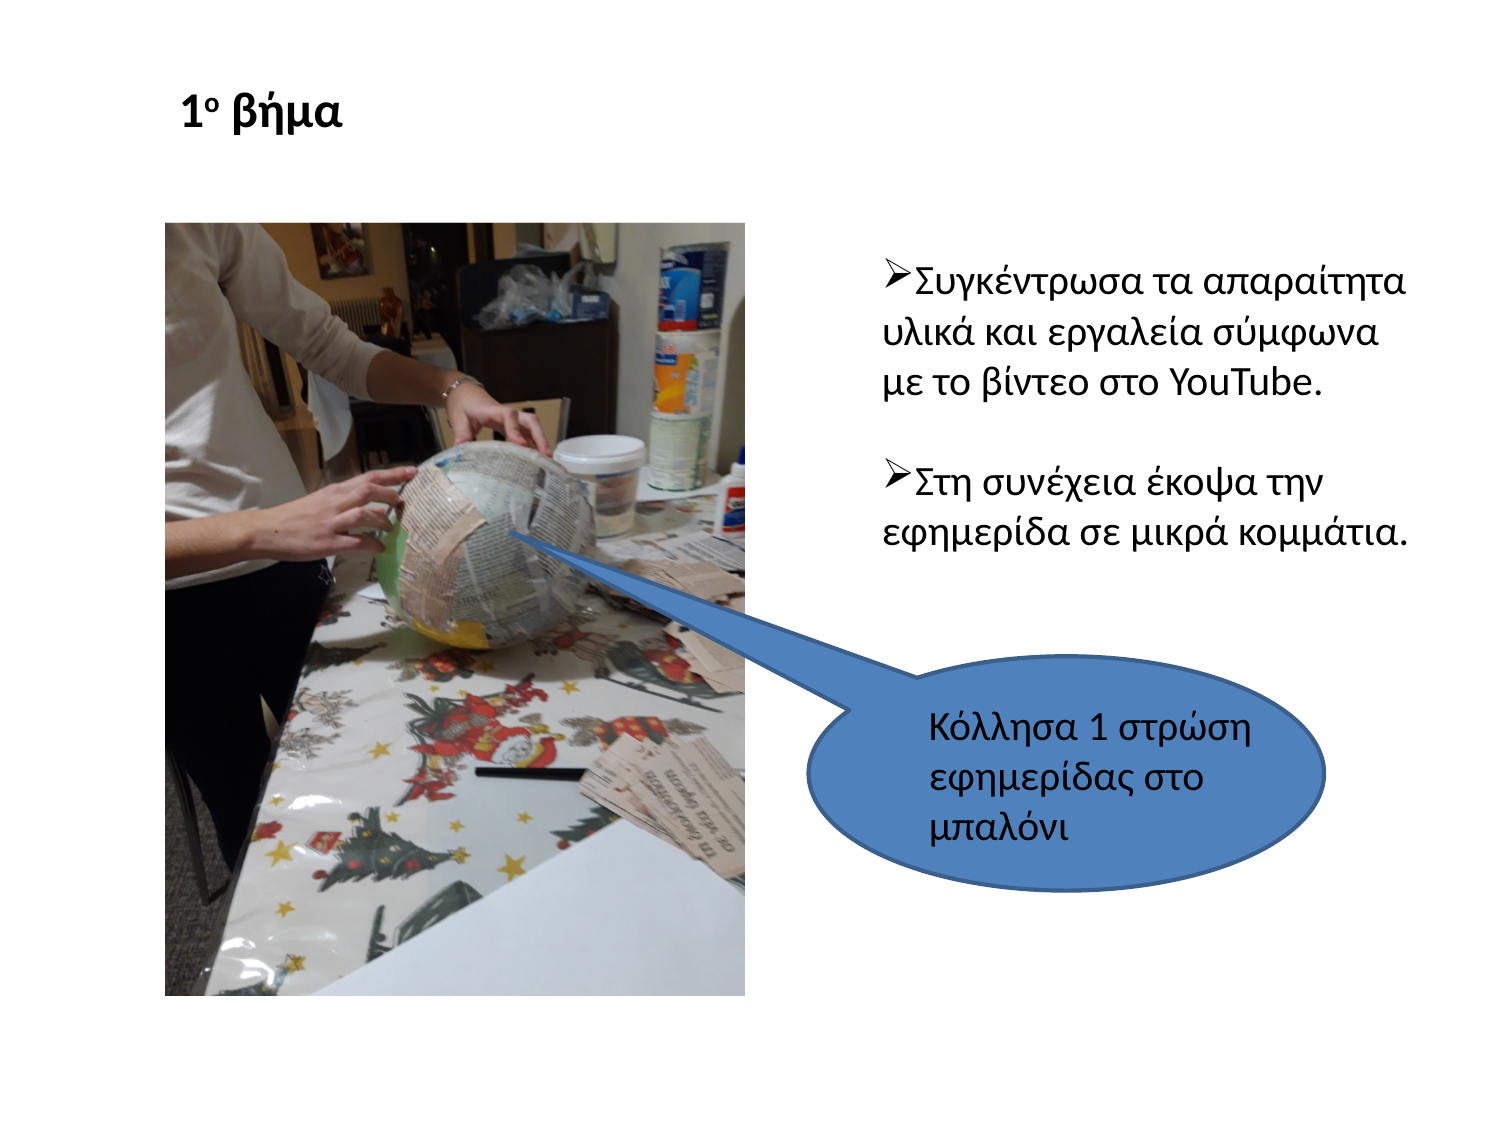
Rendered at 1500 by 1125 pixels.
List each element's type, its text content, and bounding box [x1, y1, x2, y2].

text_box Συγκέντρωσα τα απαραίτητα υλικά και εργαλεία σύμφωνα με το βίντεο στο YouTube. Στη συνέχεια έκοψα την εφημερίδα σε μικρά κομμάτια. [867, 246, 1442, 561]
text_box 1ο βήμα [164, 70, 668, 145]
text_box [845, 649, 1255, 893]
text_box [1301, 721, 1327, 825]
text_box Κόλλησα 1 στρώση εφημερίδας στο μπαλόνι [913, 691, 1301, 857]
picture [67, 224, 842, 995]
